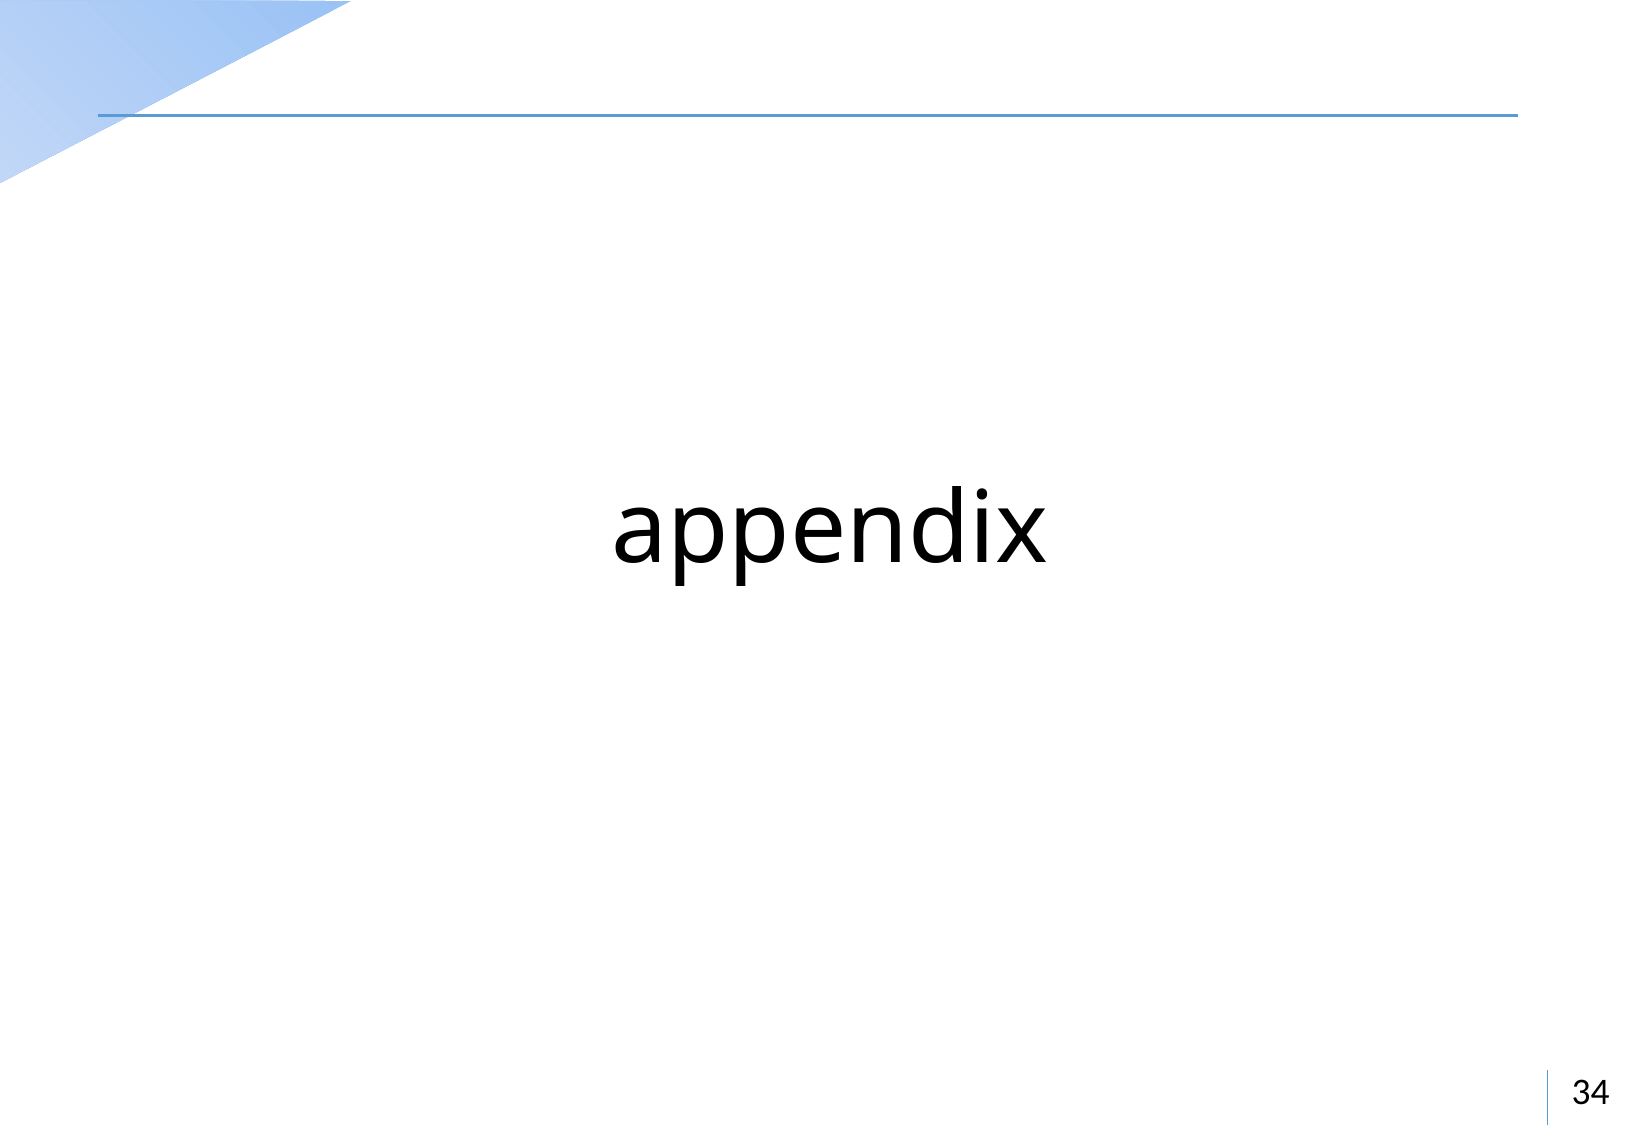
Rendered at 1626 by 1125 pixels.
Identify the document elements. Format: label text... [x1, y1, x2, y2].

text_box 34 [1543, 1059, 1625, 1125]
text_box appendix [596, 454, 1064, 590]
